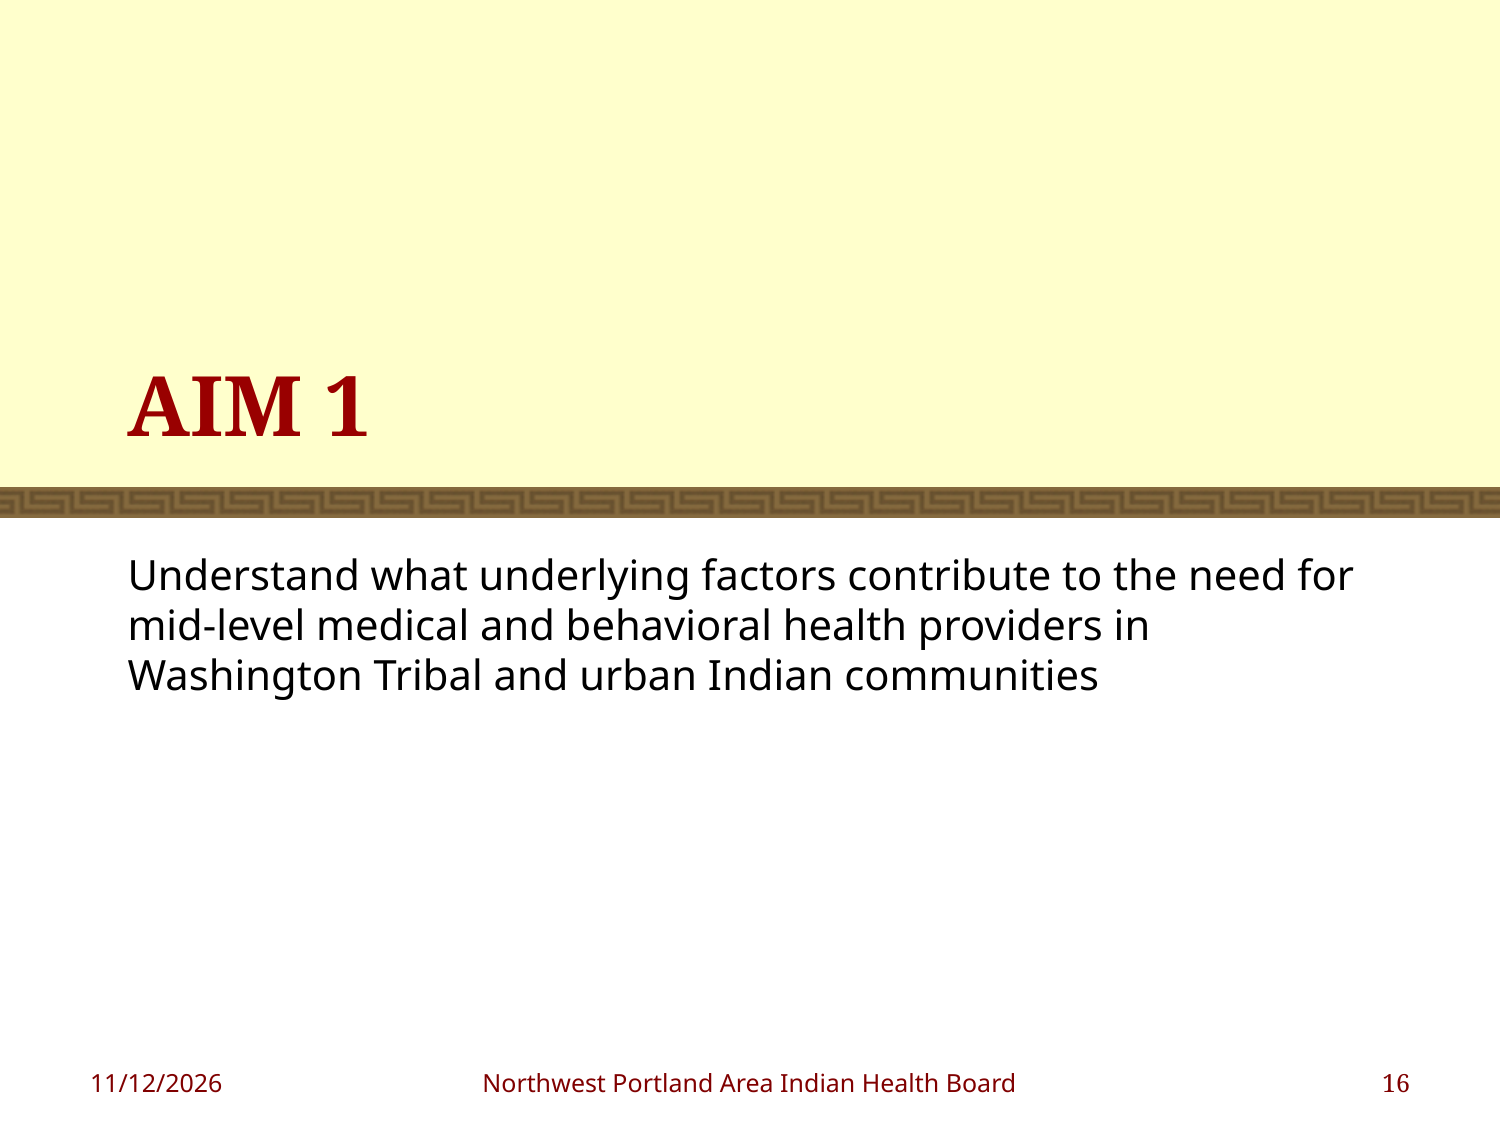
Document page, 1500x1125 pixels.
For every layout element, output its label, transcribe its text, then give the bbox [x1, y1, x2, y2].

slide_number 16 [1074, 1059, 1426, 1125]
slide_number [74, 1059, 426, 1125]
picture [0, 487, 1500, 518]
title Aim 1 [112, 237, 1388, 461]
list Understand what underlying factors contribute to the need for mid-level medical and behavioral health providers in Washington Tribal and urban Indian communities [112, 541, 1388, 788]
footer Northwest Portland Area Indian Health Board [437, 1059, 1063, 1125]
